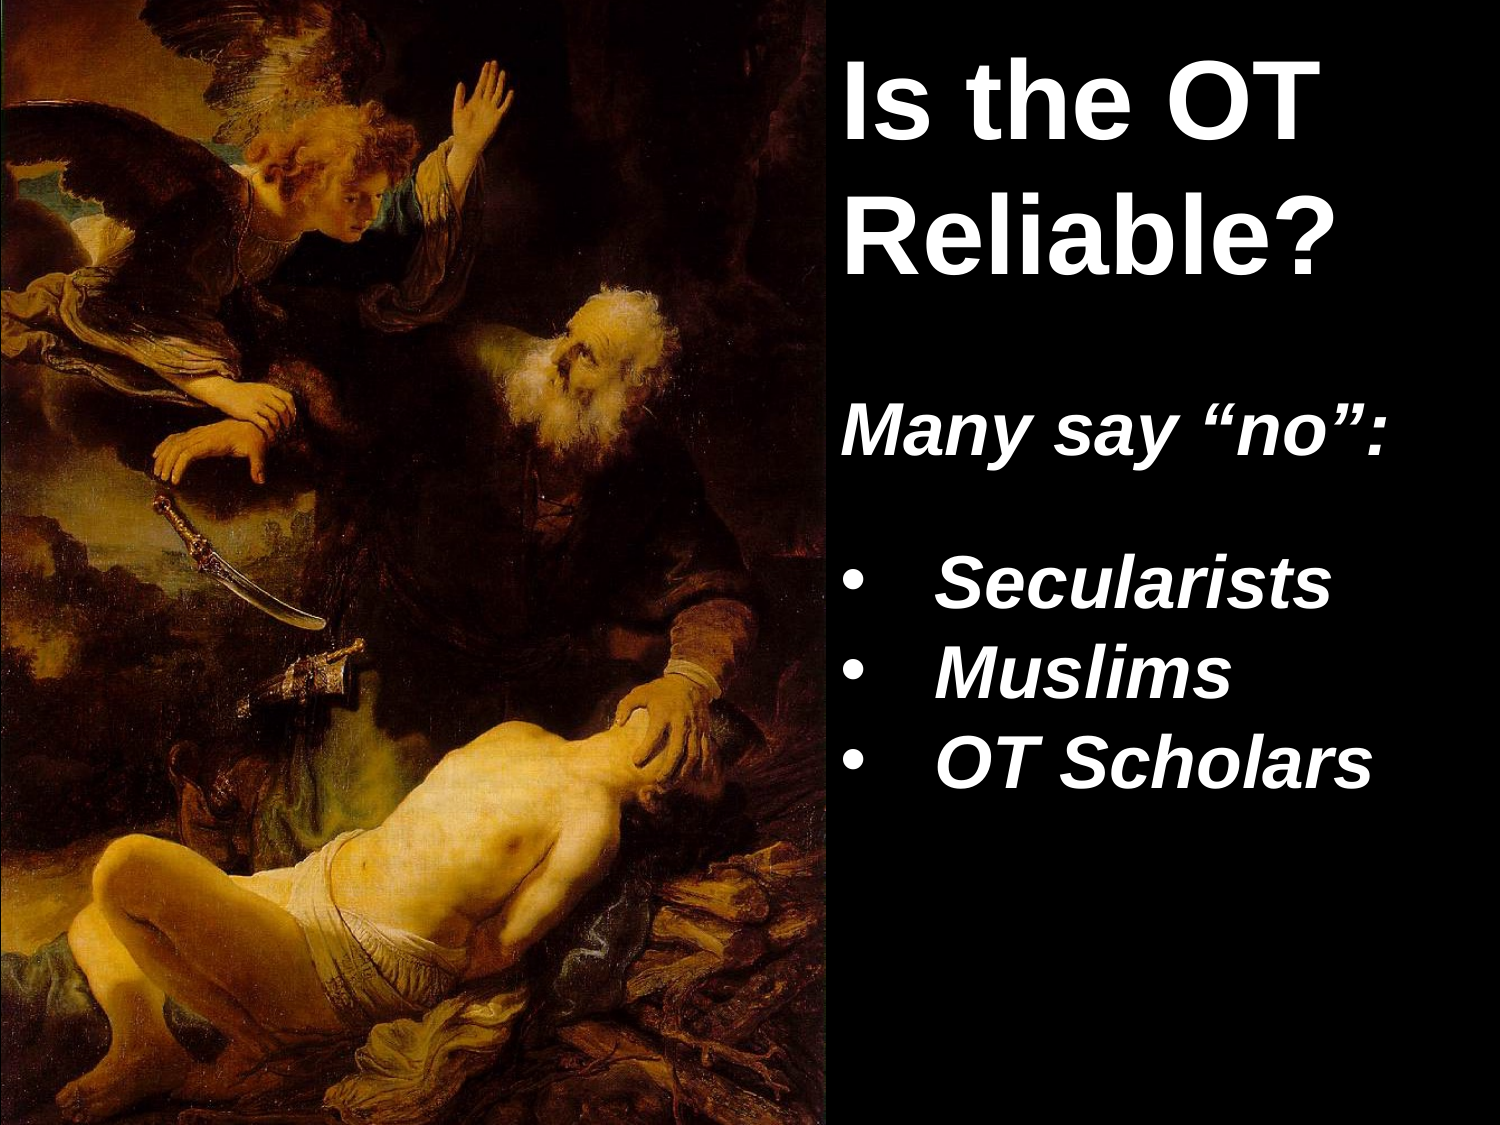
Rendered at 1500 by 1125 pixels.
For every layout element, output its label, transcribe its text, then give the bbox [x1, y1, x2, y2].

text_box Secularists Muslims OT Scholars [831, 525, 1495, 1125]
text_box Many say “no”: [831, 365, 1495, 486]
title Is the OT Reliable? [828, 0, 1495, 325]
picture [1, 0, 827, 1125]
